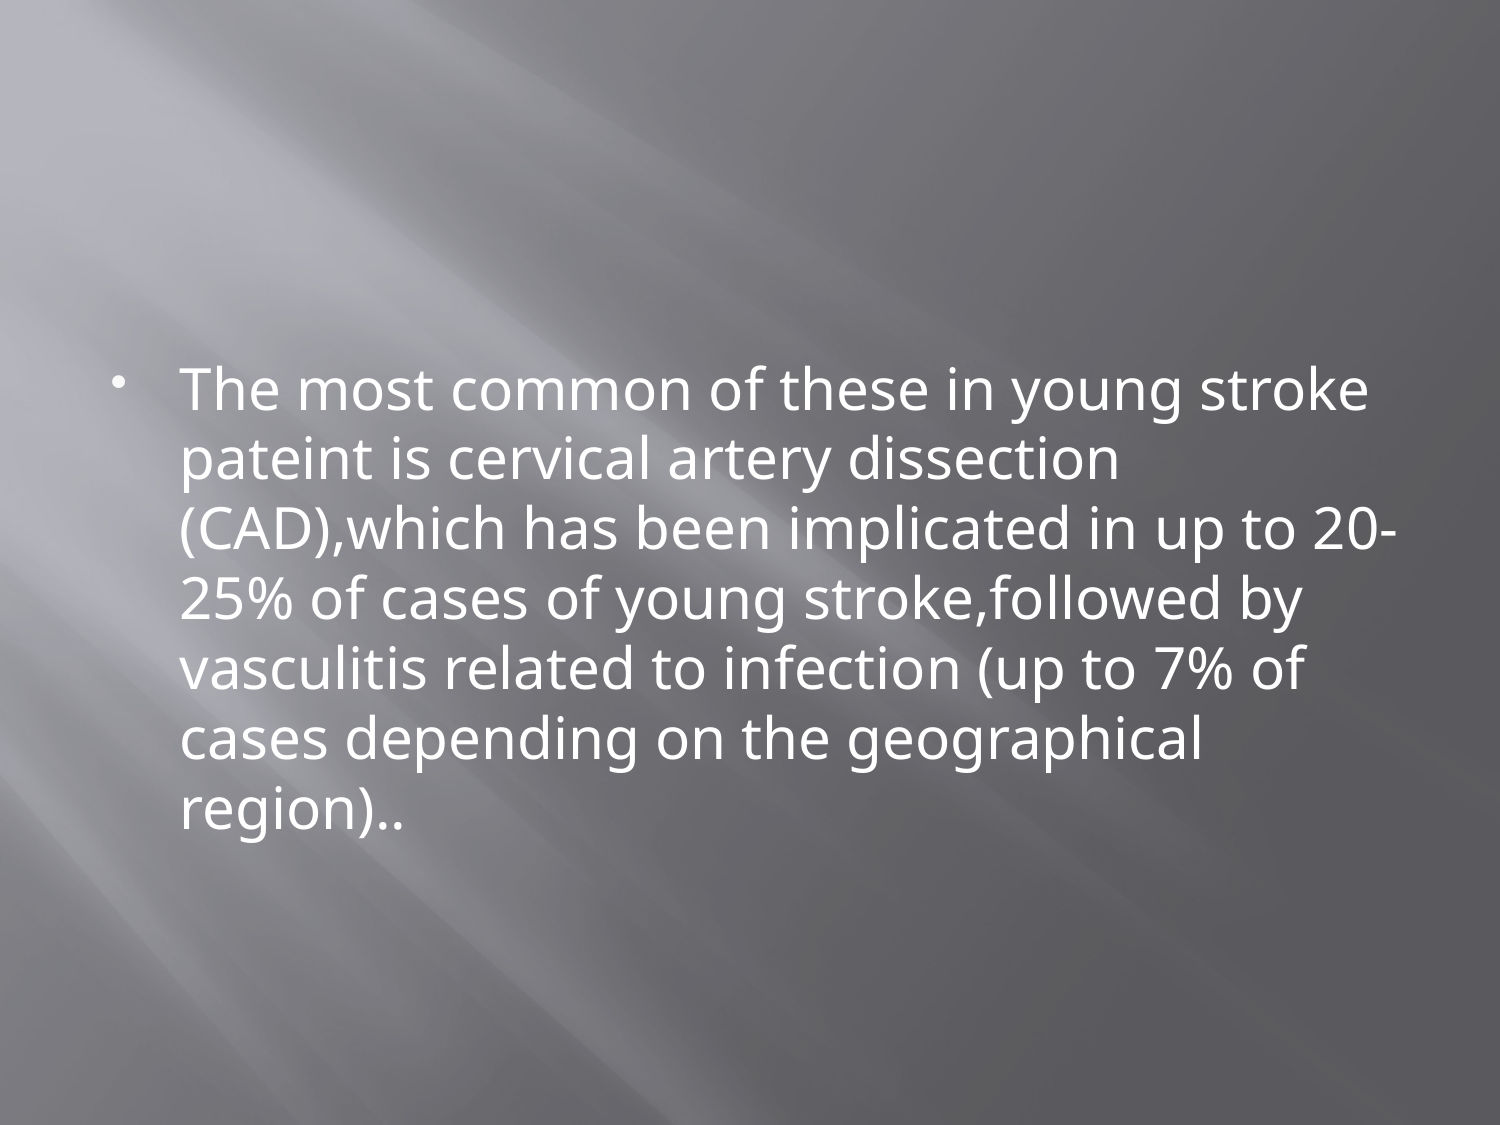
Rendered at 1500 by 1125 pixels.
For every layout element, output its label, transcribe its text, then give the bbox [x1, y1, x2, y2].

list The most common of these in young stroke pateint is cervical artery dissection (CAD),which has been implicated in up to 20-25% of cases of young stroke,followed by vasculitis related to infection (up to 7% of cases depending on the geographical region).. [75, 262, 1425, 1035]
